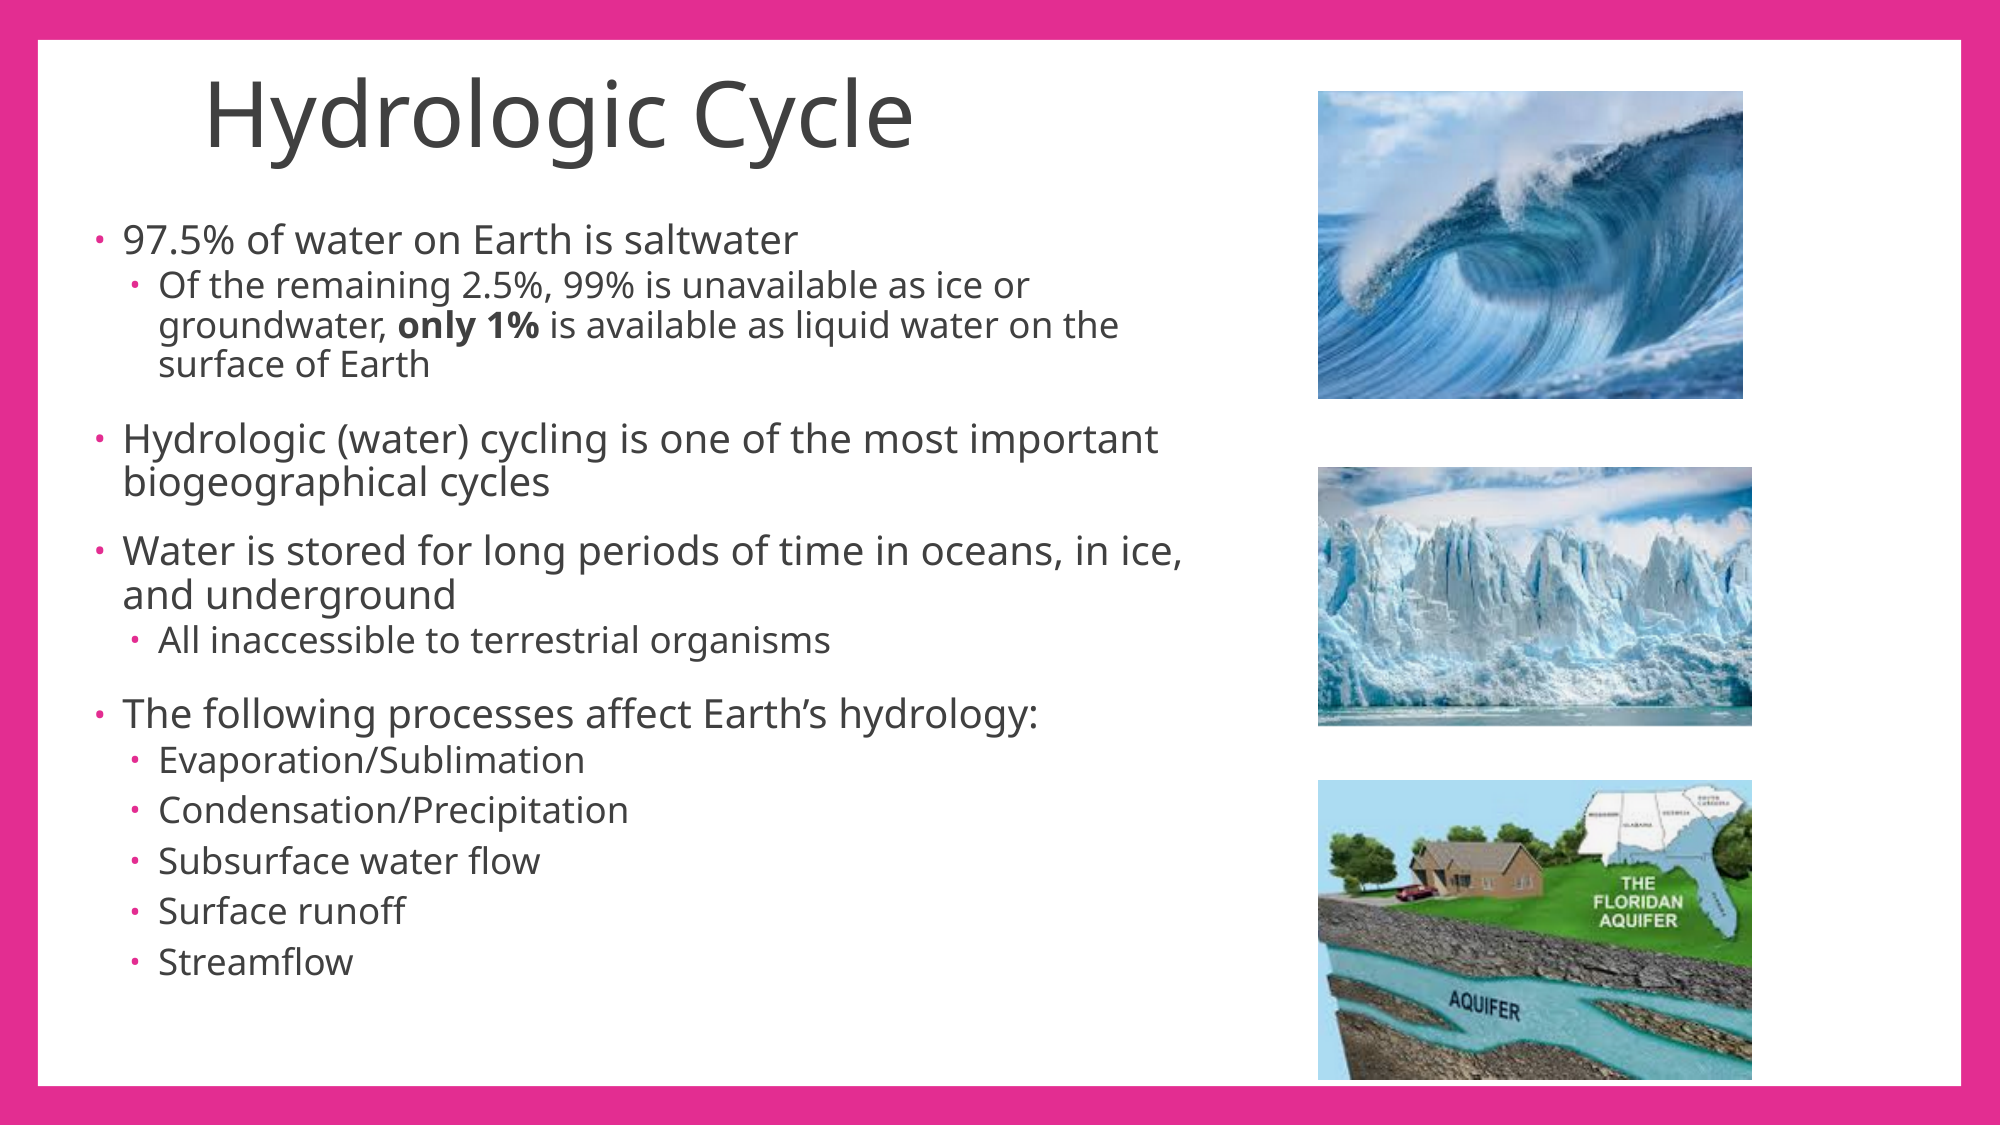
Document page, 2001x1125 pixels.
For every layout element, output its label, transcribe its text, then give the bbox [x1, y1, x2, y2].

picture [1317, 91, 1744, 399]
picture [1317, 779, 1752, 1081]
picture [1317, 467, 1752, 728]
list 97.5% of water on Earth is saltwater Of the remaining 2.5%, 99% is unavailable as ice or groundwater, only 1% is available as liquid water on the surface of Earth Hydrologic (water) cycling is one of the most important biogeographical cycles Water is stored for long periods of time in oceans, in ice, and underground All inaccessible to terrestrial organisms The following processes affect Earth’s hydrology: Evaporation/Sublimation Condensation/Precipitation Subsurface water flow Surface runoff Streamflow [71, 212, 1254, 997]
title Hydrologic Cycle [187, 22, 1808, 213]
